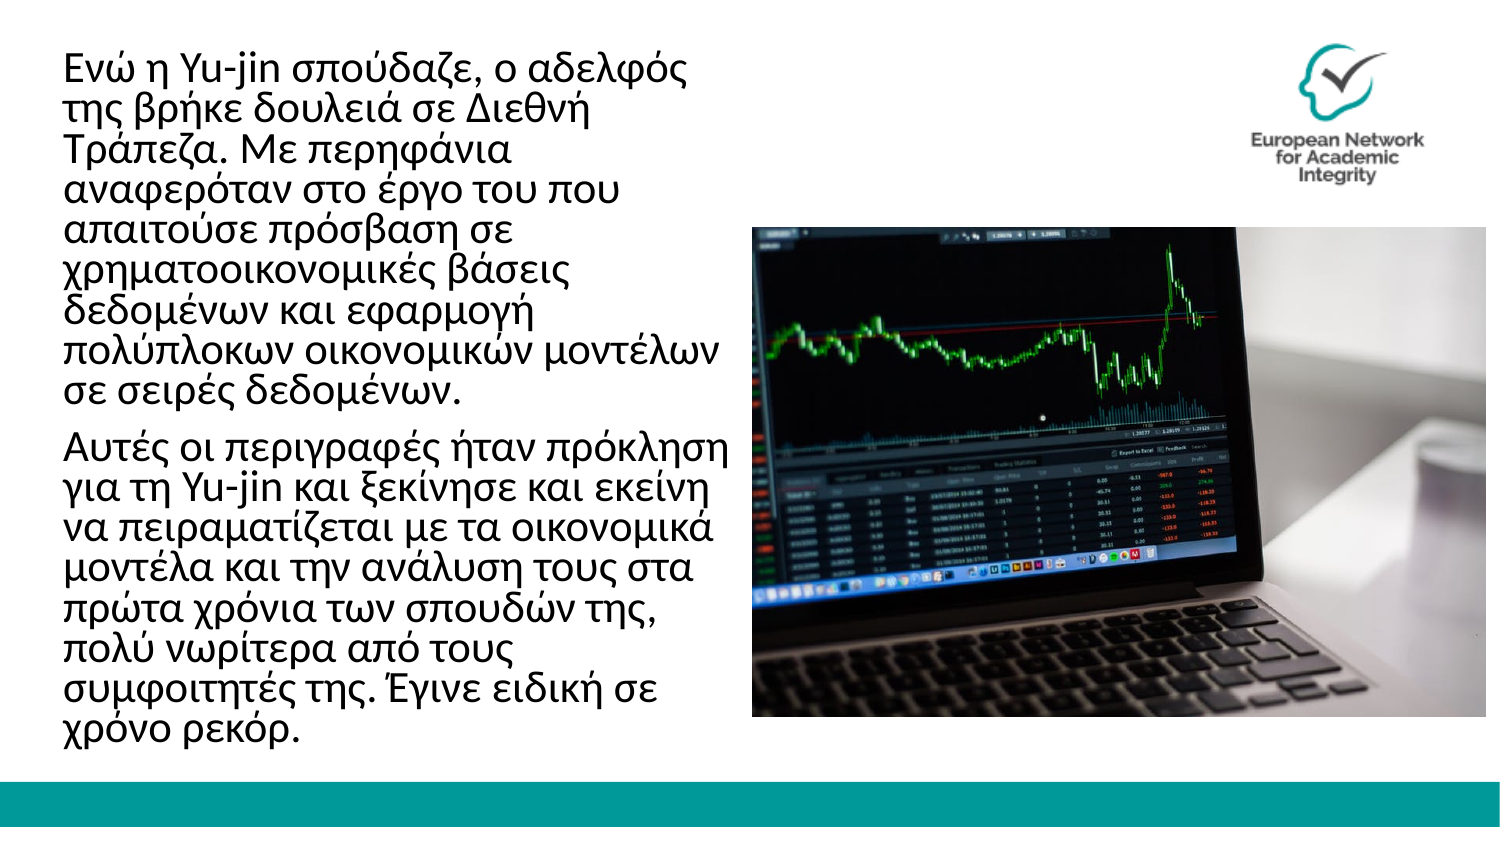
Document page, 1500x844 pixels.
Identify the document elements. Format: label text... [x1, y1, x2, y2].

picture [1220, 14, 1457, 216]
list Ενώ η Yu-jin σπούδαζε, ο αδελφός της βρήκε δουλειά σε Διεθνή Τράπεζα. Με περηφάνια αναφερόταν στο έργο του που απαιτούσε πρόσβαση σε χρηματοοικονομικές βάσεις δεδομένων και εφαρμογή πολύπλοκων οικονομικών μοντέλων σε σειρές δεδομένων. Αυτές οι περιγραφές ήταν πρόκληση για τη Yu-jin και ξεκίνησε και εκείνη να πειραματίζεται με τα οικονομικά μοντέλα και την ανάλυση τους στα πρώτα χρόνια των σπουδών της, πολύ νωρίτερα από τους συμφοιτητές της. Έγινε ειδική σε χρόνο ρεκόρ. [48, 42, 754, 764]
picture [752, 227, 1486, 717]
